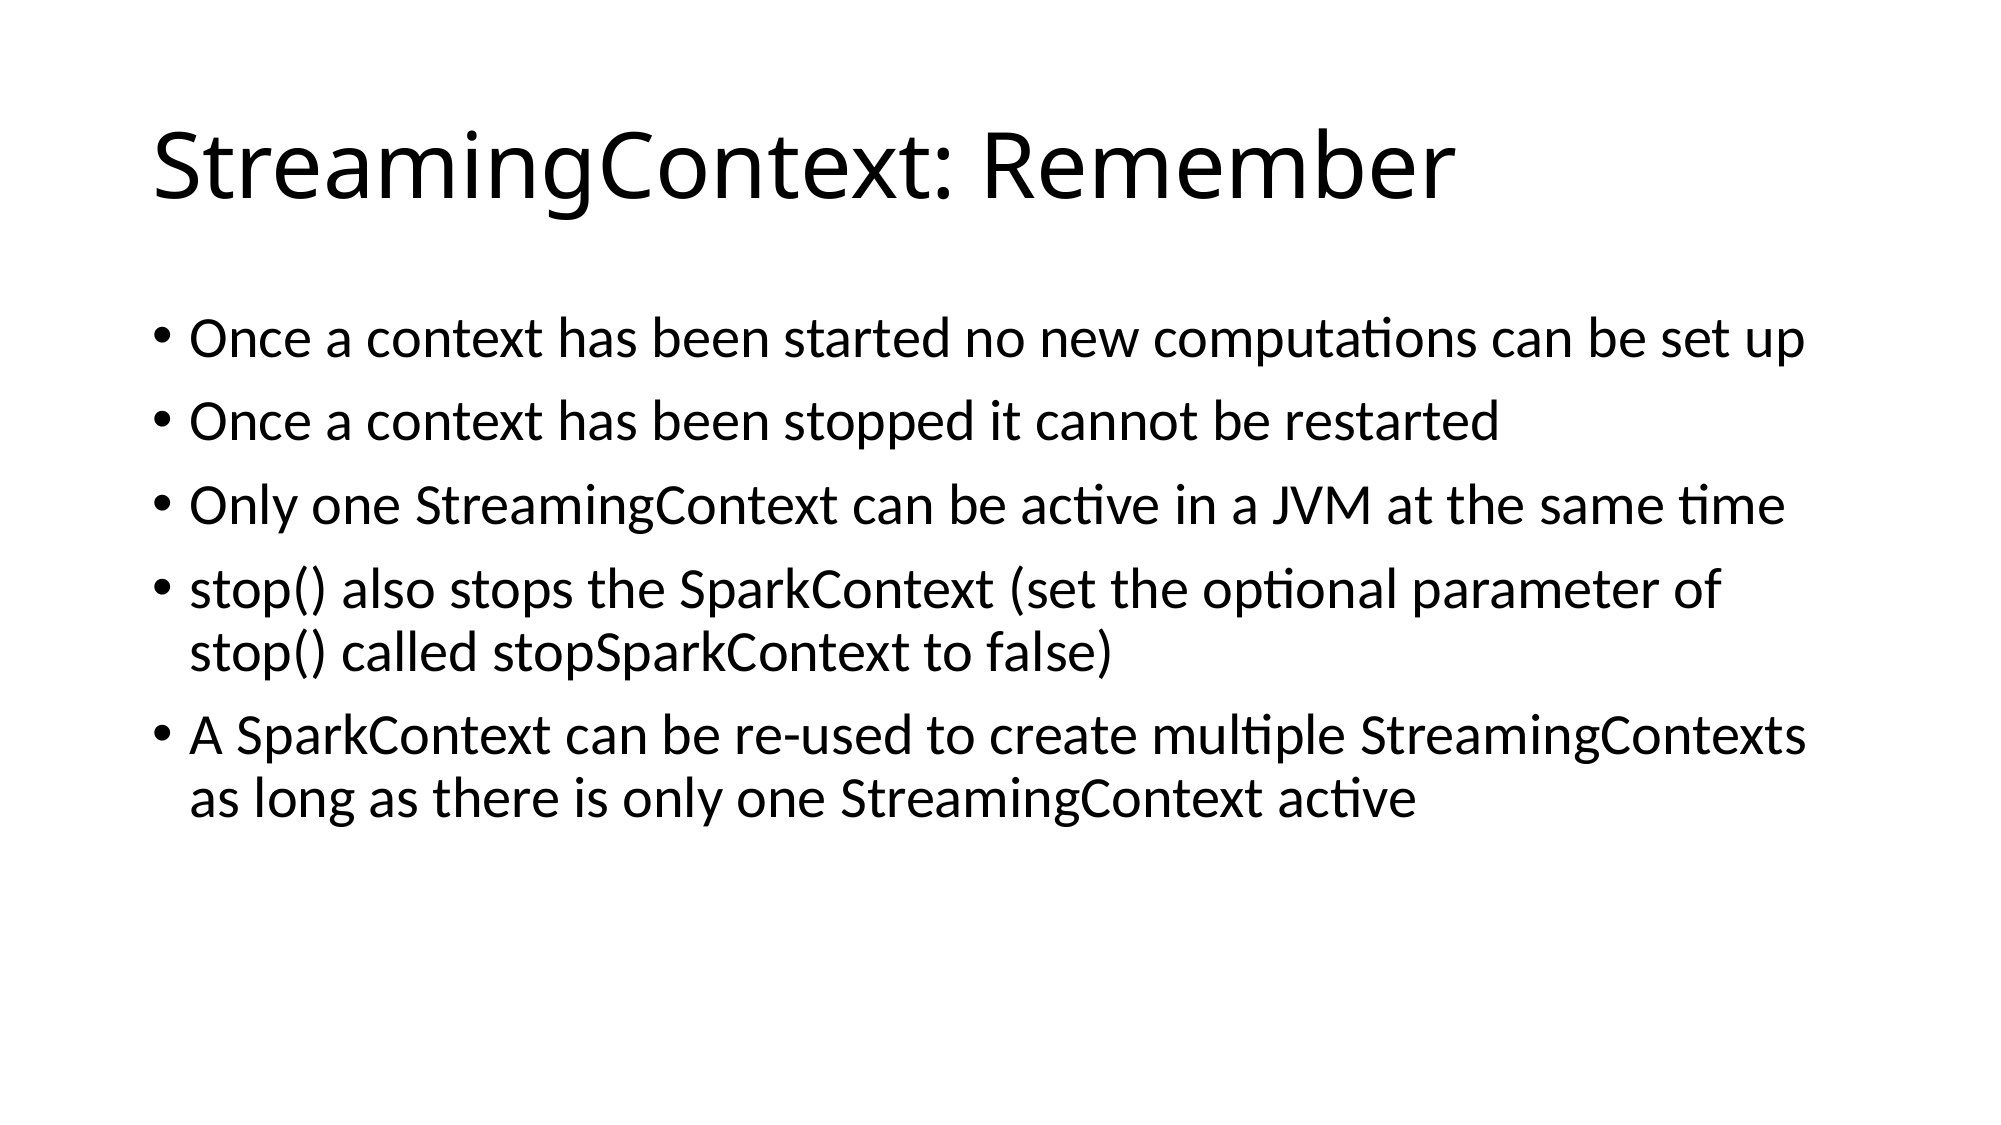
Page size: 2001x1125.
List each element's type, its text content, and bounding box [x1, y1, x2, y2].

list Once a context has been started no new computations can be set up Once a context has been stopped it cannot be restarted Only one StreamingContext can be active in a JVM at the same time stop() also stops the SparkContext (set the optional parameter of stop() called stopSparkContext to false) A SparkContext can be re-used to create multiple StreamingContexts as long as there is only one StreamingContext active [137, 299, 1863, 1014]
title StreamingContext: Remember [137, 59, 1863, 278]
